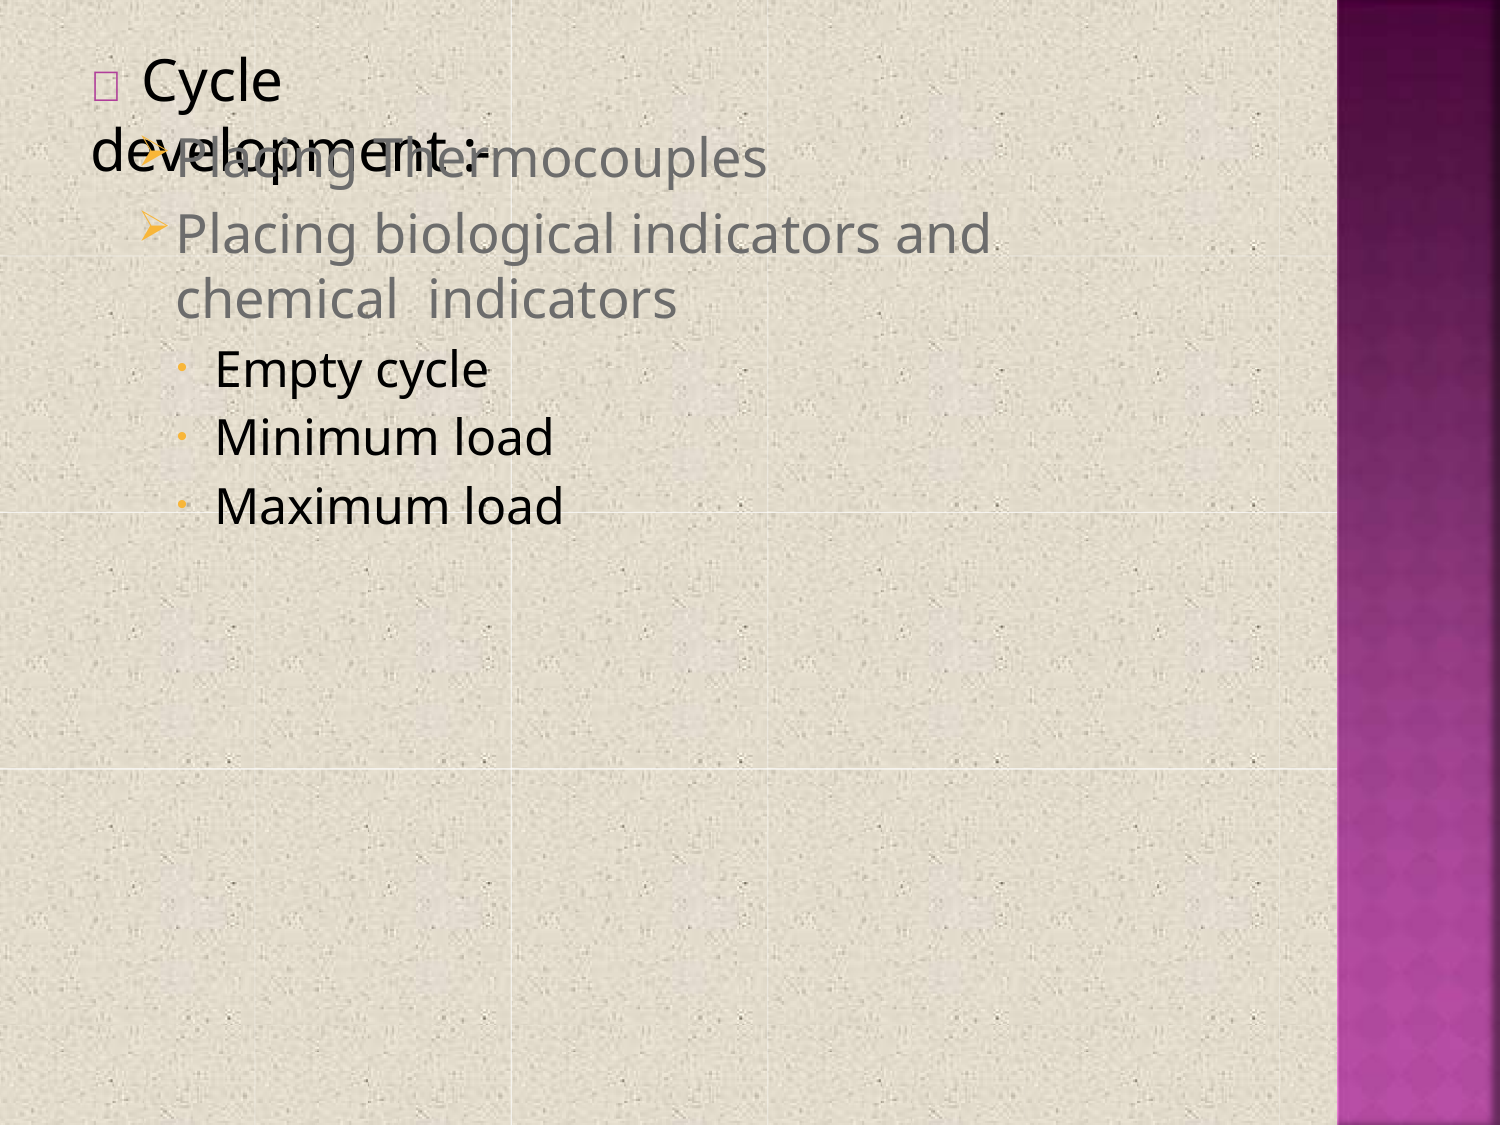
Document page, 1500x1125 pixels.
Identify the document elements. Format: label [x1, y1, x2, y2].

text_box [0, 0, 1500, 1125]
